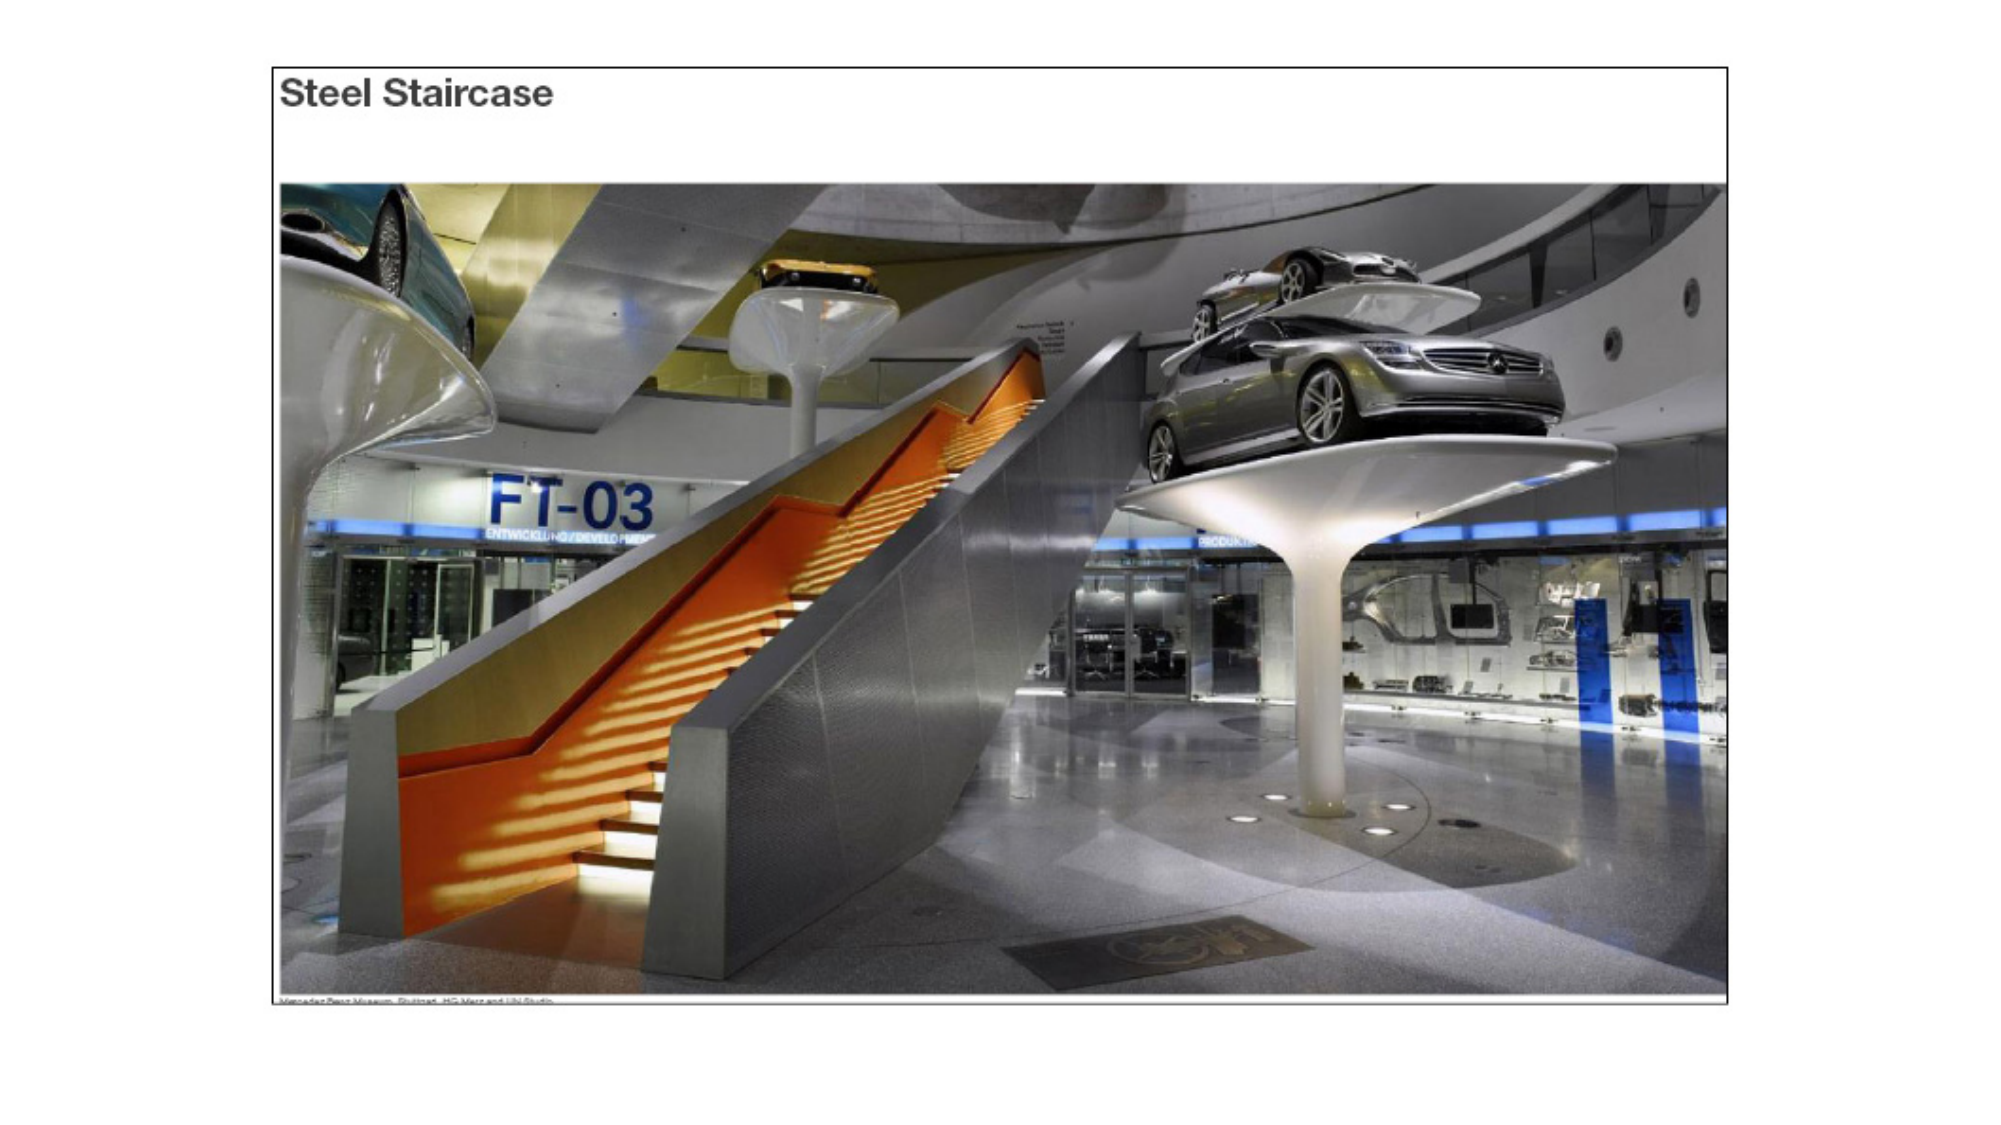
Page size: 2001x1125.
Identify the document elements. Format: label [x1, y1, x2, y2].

picture [204, 0, 1795, 1125]
